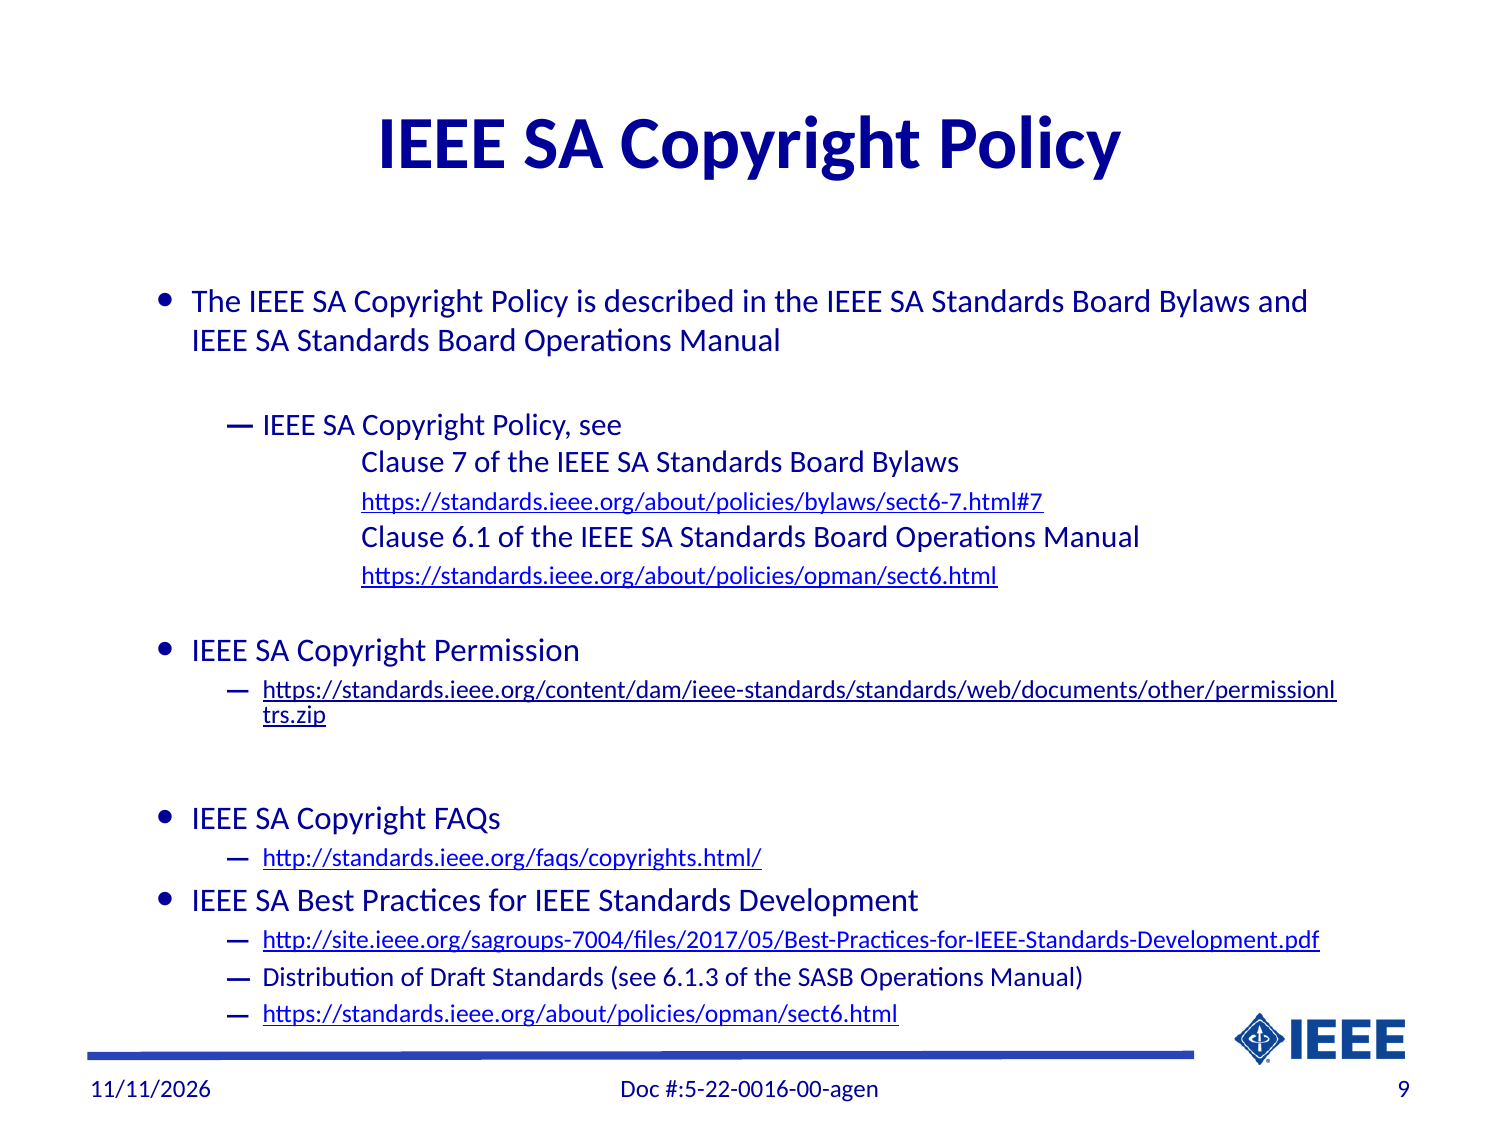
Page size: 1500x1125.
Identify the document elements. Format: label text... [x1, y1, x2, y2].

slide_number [75, 1057, 425, 1118]
title IEEE SA Copyright Policy [75, 45, 1425, 233]
slide_number 9 [1074, 1057, 1425, 1118]
footer Doc #:5-22-0016-00-agen [512, 1057, 988, 1118]
picture [1231, 1011, 1406, 1057]
list The IEEE SA Copyright Policy is described in the IEEE SA Standards Board Bylaws and IEEE SA Standards Board Operations Manual IEEE SA Copyright Policy, see Clause 7 of the IEEE SA Standards Board Bylaws https://standards.ieee.org/about/policies/bylaws/sect6-7.html#7 Clause 6.1 of the IEEE SA Standards Board Operations Manual https://standards.ieee.org/about/policies/opman/sect6.html IEEE SA Copyright Permission https://standards.ieee.org/content/dam/ieee-standards/standards/web/documents/other/permissionltrs.zip IEEE SA Copyright FAQs http://standards.ieee.org/faqs/copyrights.html/ IEEE SA Best Practices for IEEE Standards Development http://site.ieee.org/sagroups-7004/files/2017/05/Best-Practices-for-IEEE-Standards-Development.pdf Distribution of Draft Standards (see 6.1.3 of the SASB Operations Manual) https://standards.ieee.org/about/policies/opman/sect6.html [0, 271, 1350, 1014]
